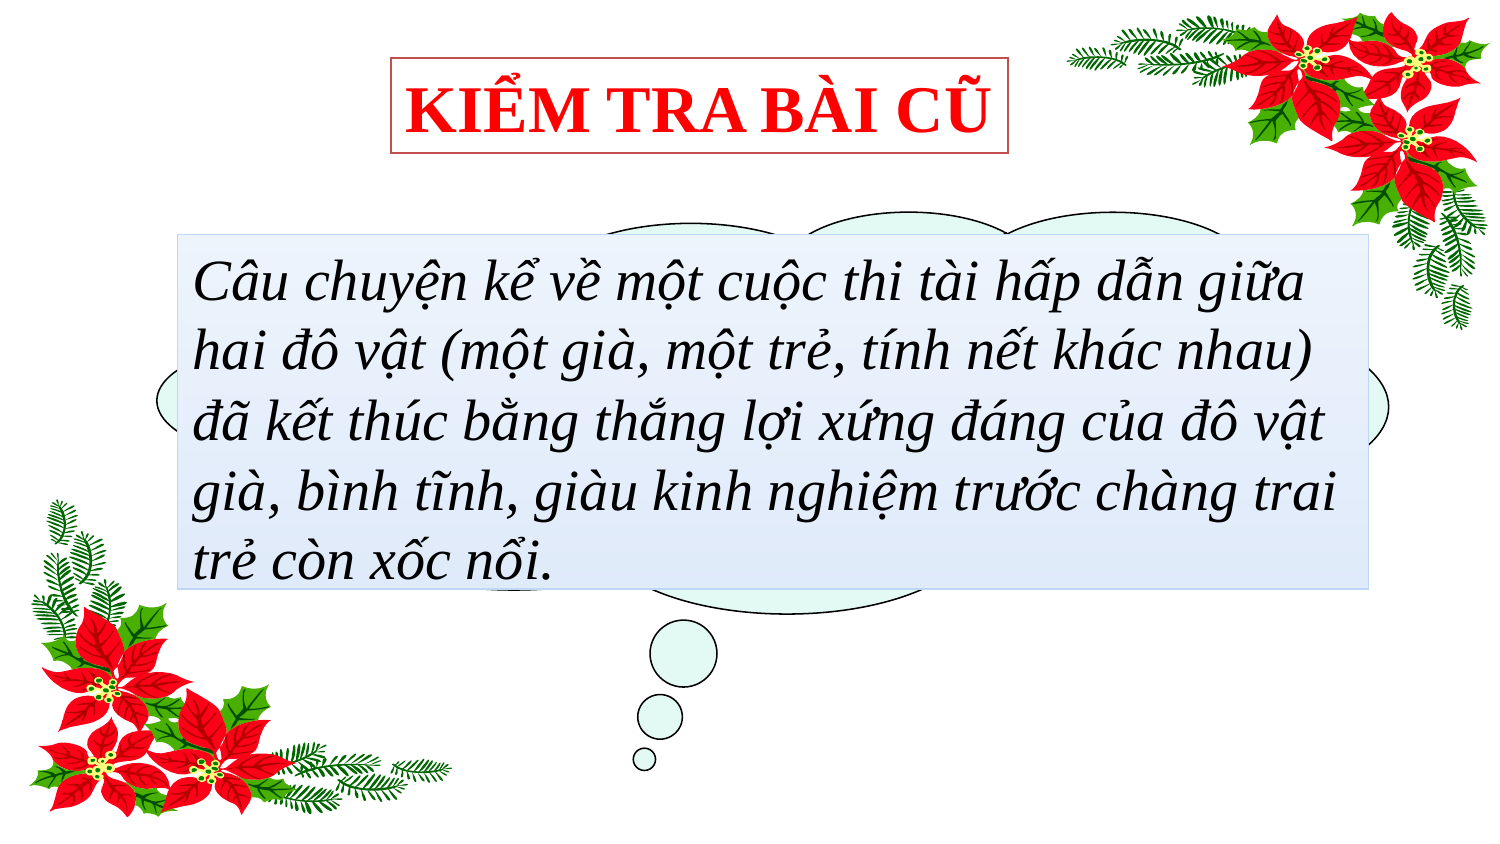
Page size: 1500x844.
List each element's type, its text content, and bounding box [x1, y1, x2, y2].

picture [1118, 0, 1438, 383]
text_box Bài tập đọc “Hội vật” nói lên điều gì? [653, 590, 921, 615]
text_box Bài tập đọc “Hội vật” nói lên điều gì? [608, 223, 773, 234]
text_box Bài tập đọc “Hội vật” nói lên điều gì? [809, 212, 1118, 234]
text_box KIỂM TRA BÀI CŨ [390, 57, 1009, 154]
text_box Bài tập đọc “Hội vật” nói lên điều gì? [637, 694, 683, 740]
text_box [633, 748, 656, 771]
text_box Bài tập đọc “Hội vật” nói lên điều gì? [156, 370, 177, 431]
text_box Bài tập đọc “Hội vật” nói lên điều gì? [1369, 383, 1389, 445]
text_box Bài tập đọc “Hội vật” nói lên điều gì? [650, 620, 717, 688]
text_box Câu chuyện kể về một cuộc thi tài hấp dẫn giữa hai đô vật (một già, một trẻ, tính nết khác nhau) đã kết thúc bằng thắng lợi xứng đáng của đô vật già, bình tĩnh, giàu kinh nghiệm trước chàng trai trẻ còn xốc nổi. [177, 234, 1369, 590]
picture [81, 446, 400, 844]
